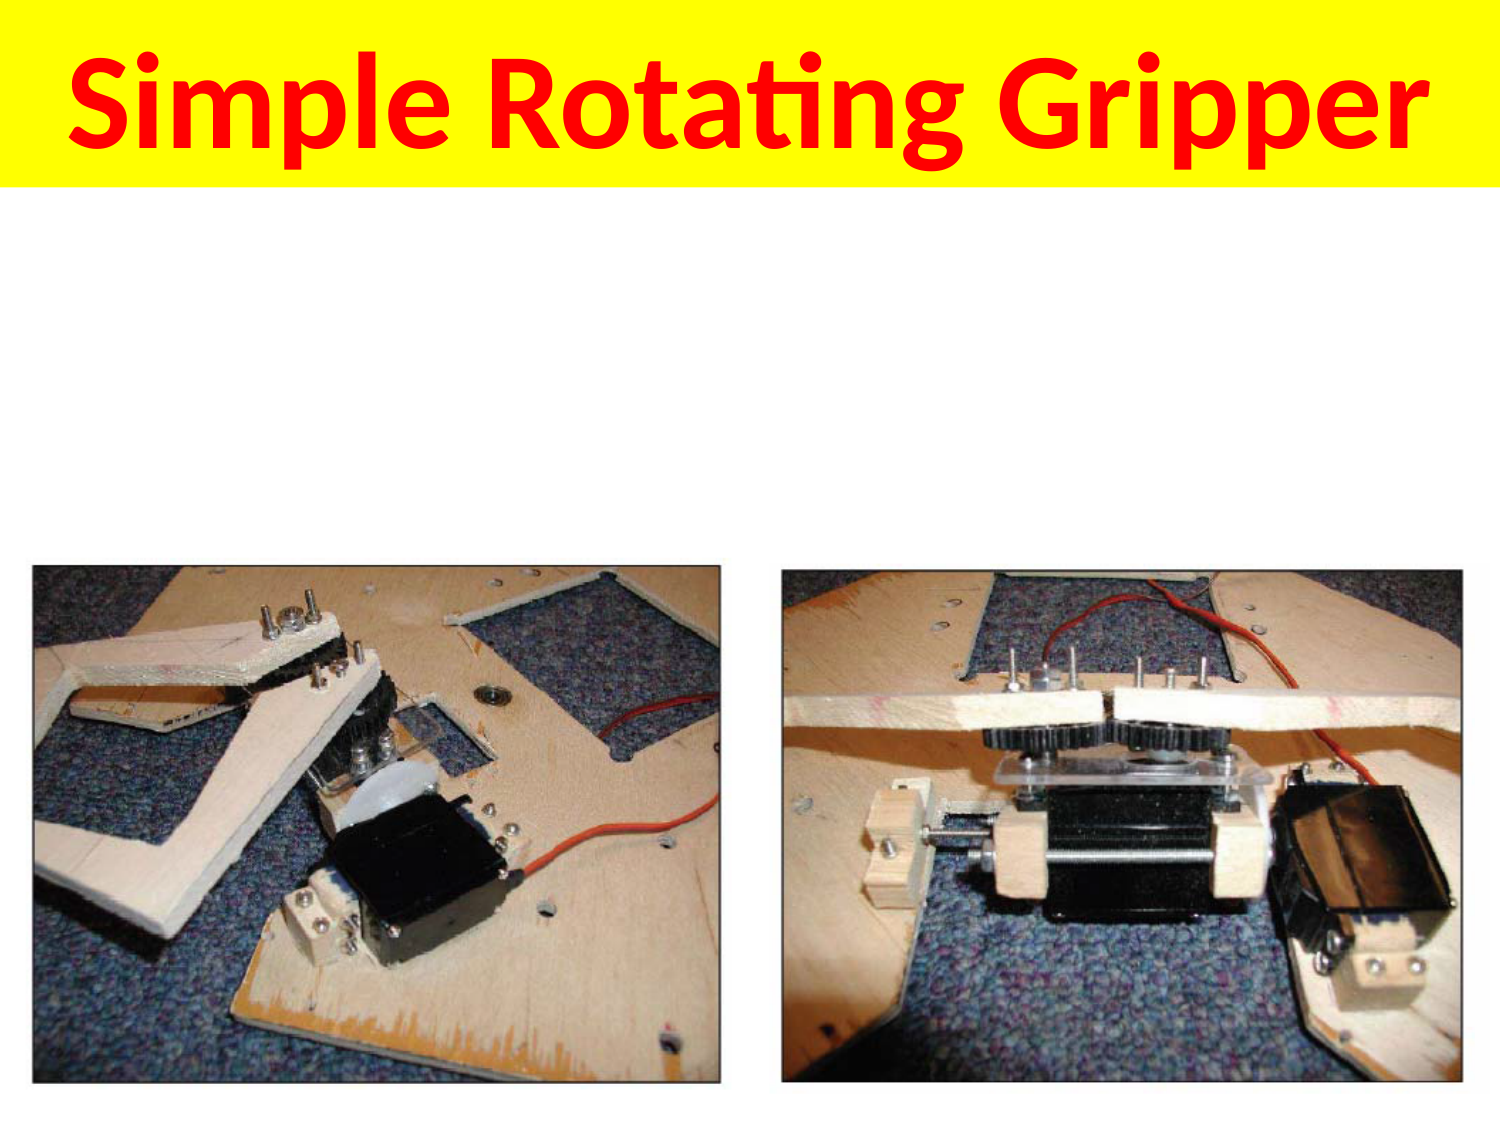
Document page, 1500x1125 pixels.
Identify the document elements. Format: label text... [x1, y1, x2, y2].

title Simple Rotating Gripper [0, 0, 1500, 188]
picture [0, 512, 1500, 1125]
